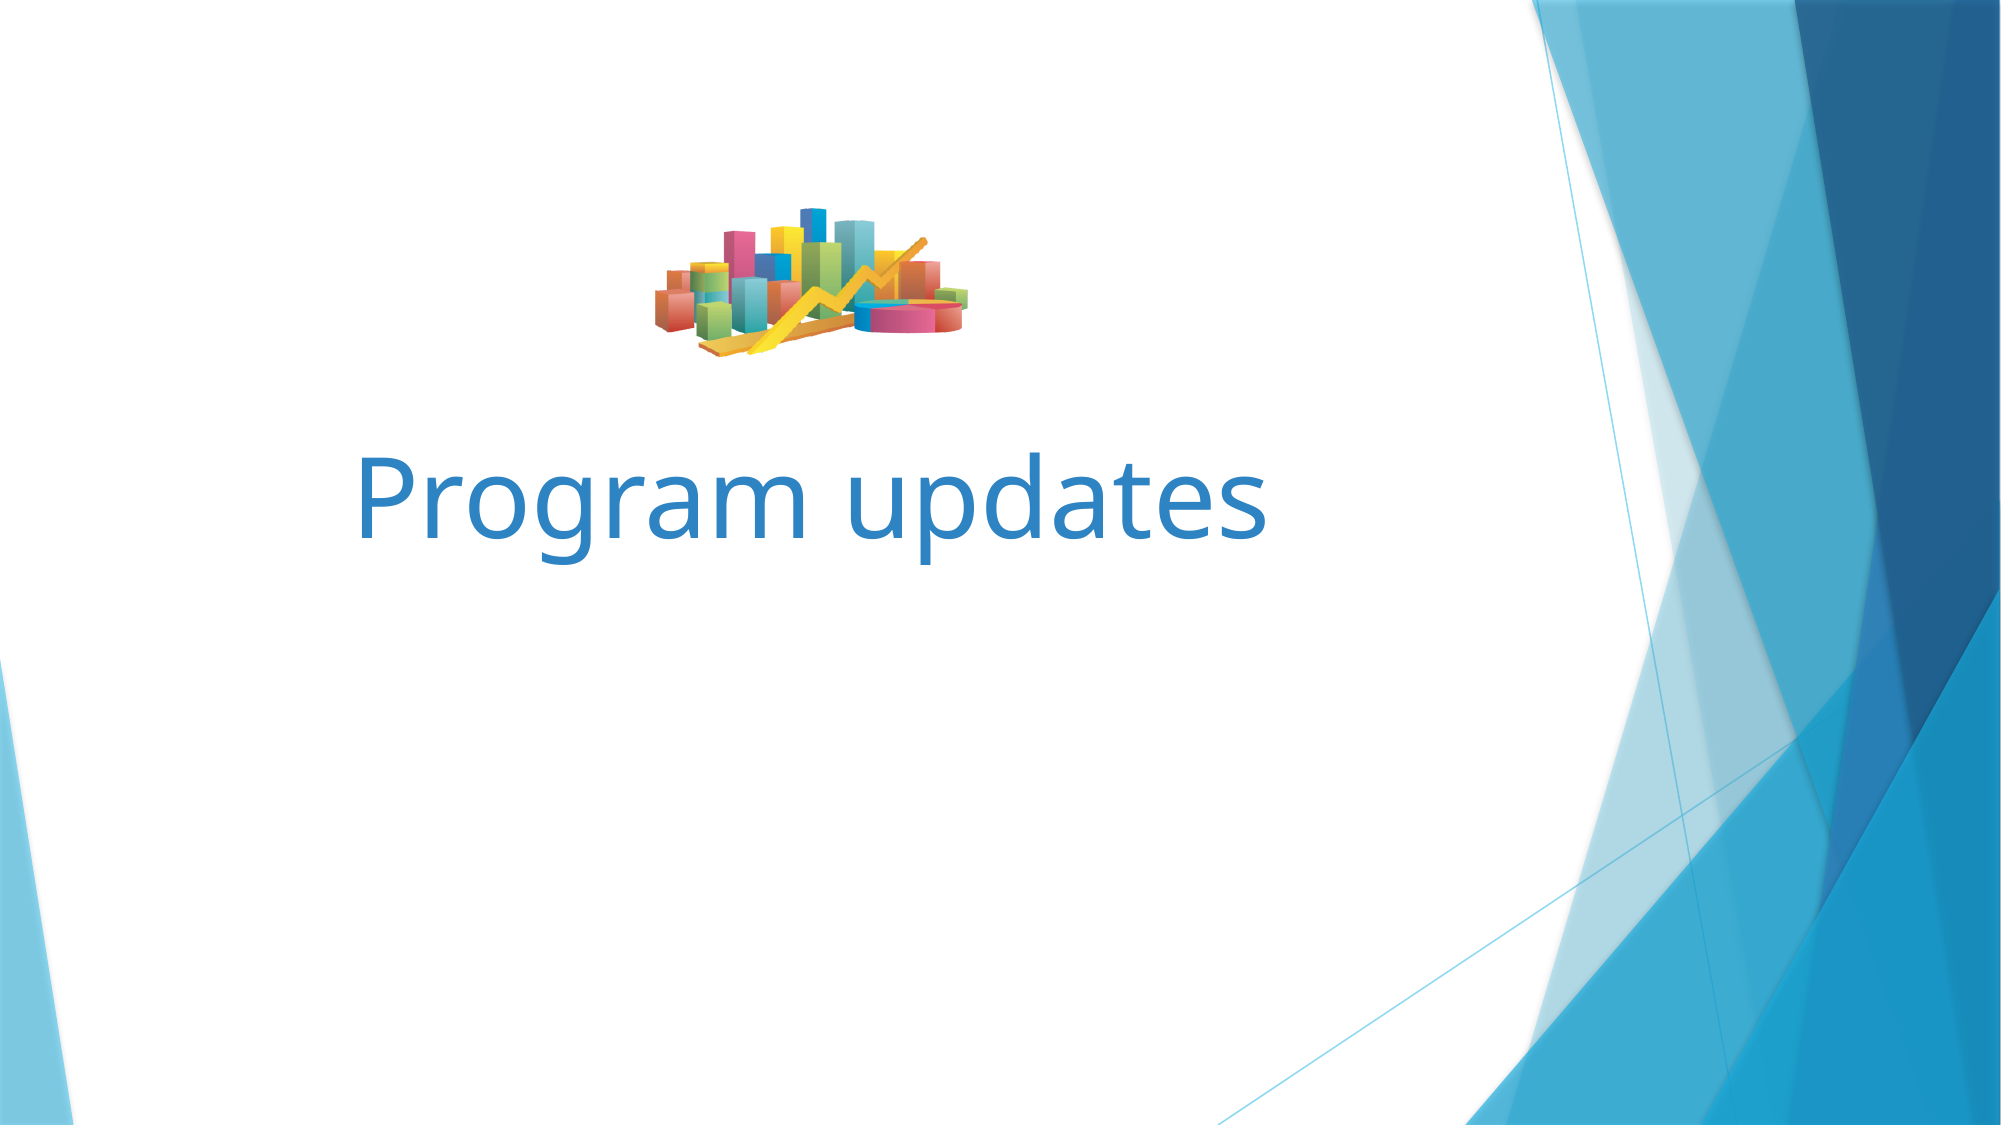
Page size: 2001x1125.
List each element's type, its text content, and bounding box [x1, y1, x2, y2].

title Program updates [312, 430, 1311, 569]
picture [654, 171, 969, 395]
